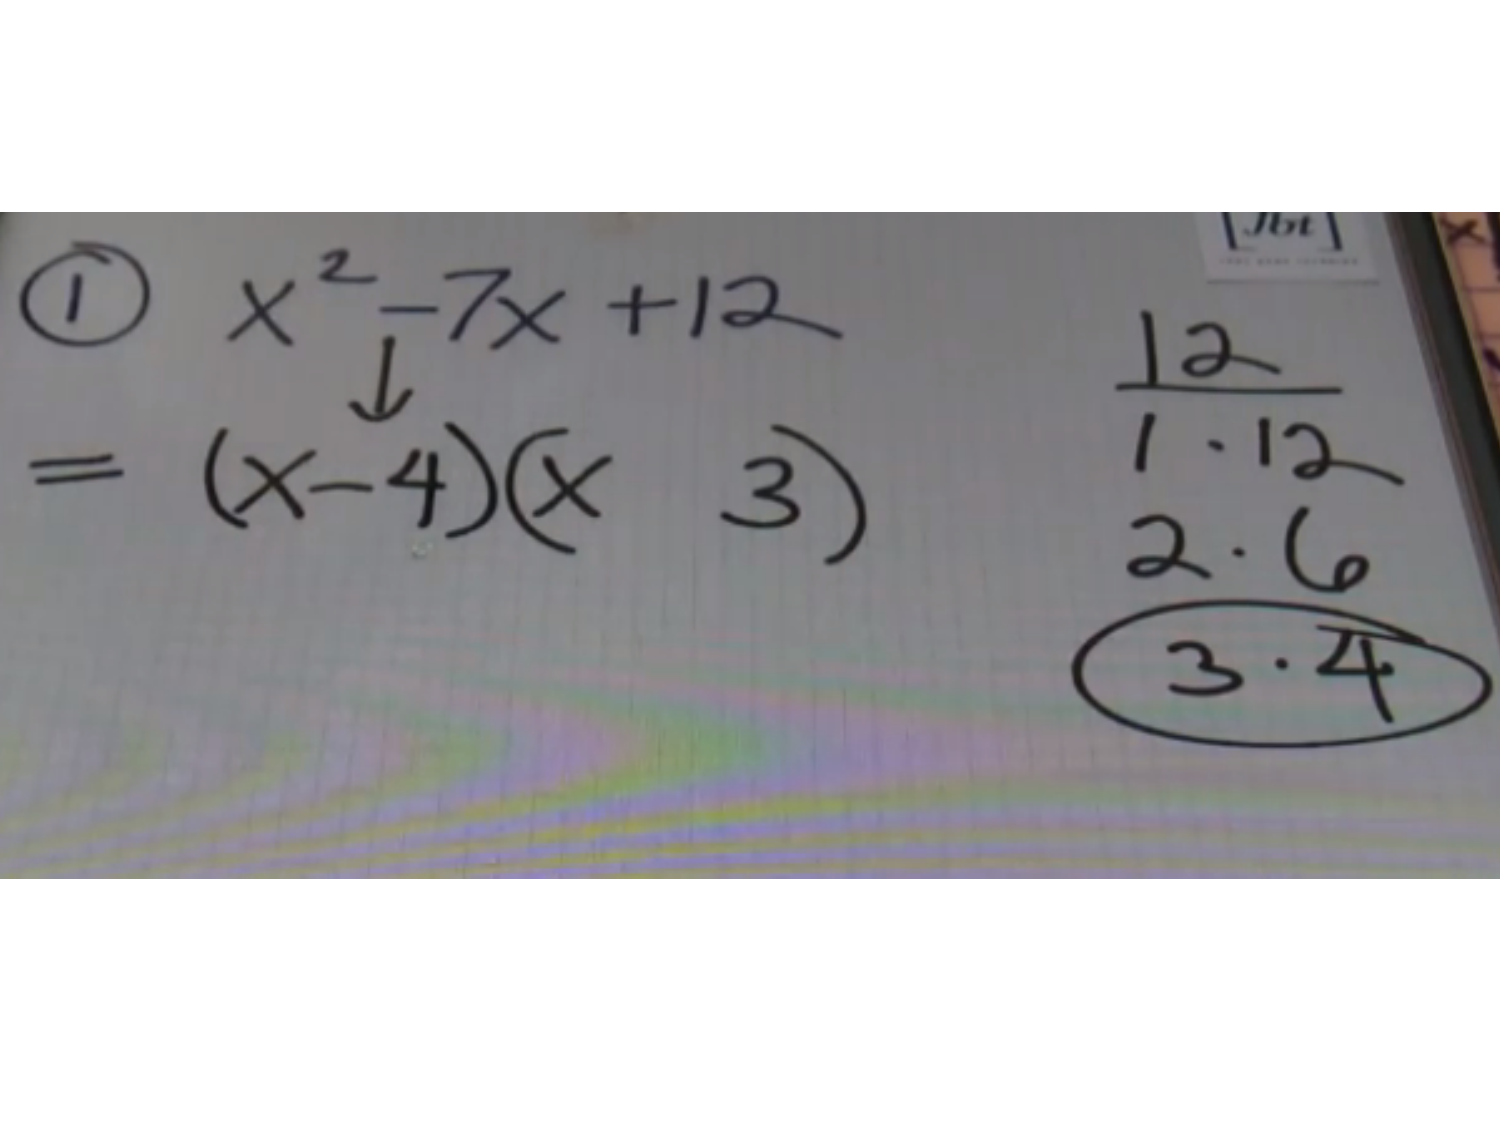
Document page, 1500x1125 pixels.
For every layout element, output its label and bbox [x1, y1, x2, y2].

picture [0, 212, 1500, 879]
